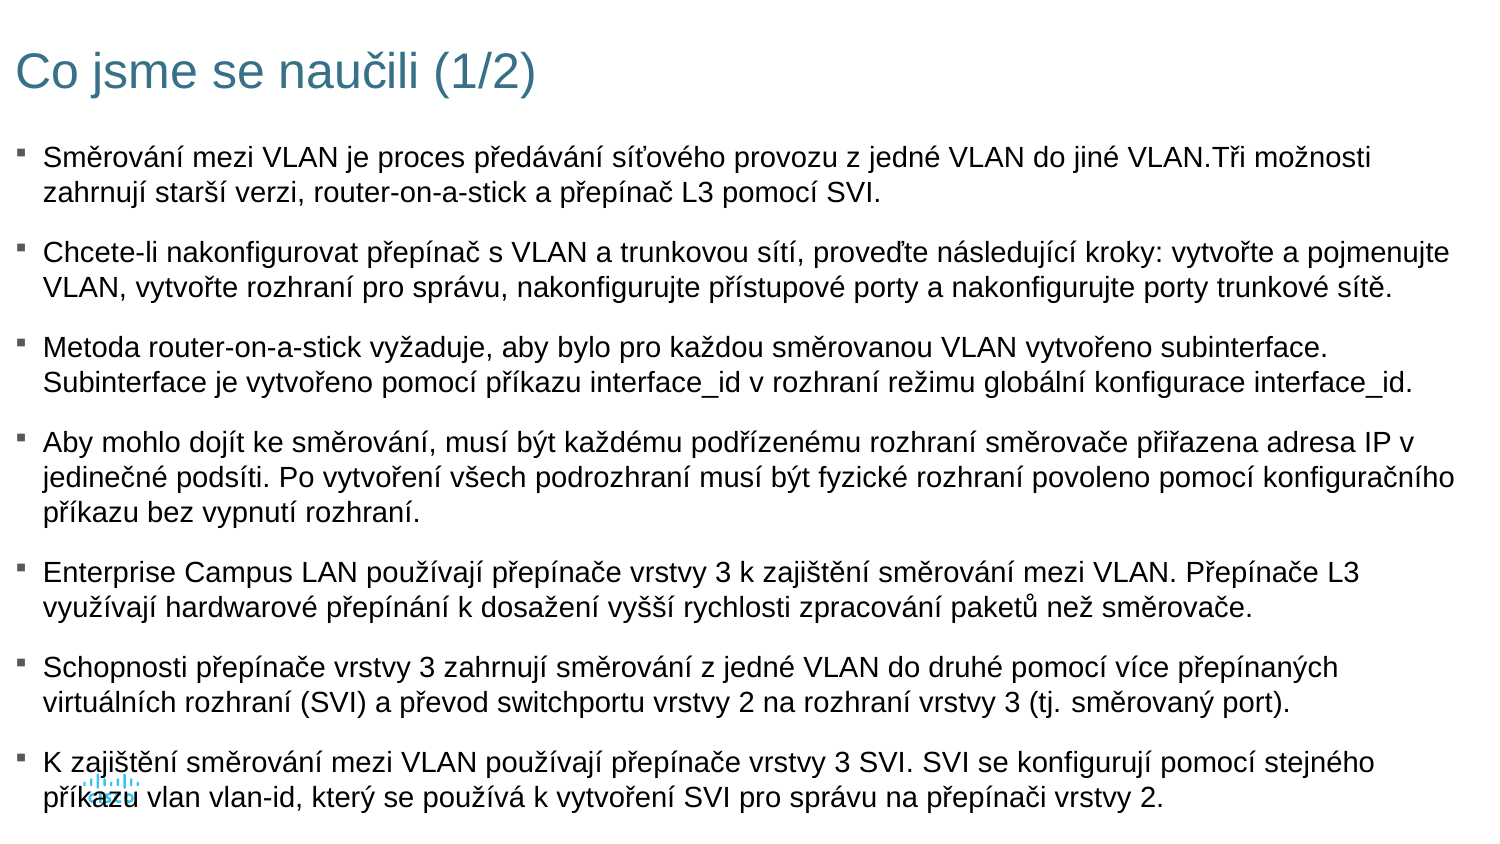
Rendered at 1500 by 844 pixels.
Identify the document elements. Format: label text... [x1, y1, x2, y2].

title Co jsme se naučili (1/2) [0, 6, 1500, 131]
list Směrování mezi VLAN je proces předávání síťového provozu z jedné VLAN do jiné VLAN.Tři možnosti zahrnují starší verzi, router-on-a-stick a přepínač L3 pomocí SVI. Chcete-li nakonfigurovat přepínač s VLAN a trunkovou sítí, proveďte následující kroky: vytvořte a pojmenujte VLAN, vytvořte rozhraní pro správu, nakonfigurujte přístupové porty a nakonfigurujte porty trunkové sítě. Metoda router-on-a-stick vyžaduje, aby bylo pro každou směrovanou VLAN vytvořeno subinterface. Subinterface je vytvořeno pomocí příkazu interface_id v rozhraní režimu globální konfigurace interface_id. Aby mohlo dojít ke směrování, musí být každému podřízenému rozhraní směrovače přiřazena adresa IP v jedinečné podsíti. Po vytvoření všech podrozhraní musí být fyzické rozhraní povoleno pomocí konfiguračního příkazu bez vypnutí rozhraní. Enterprise Campus LAN používají přepínače vrstvy 3 k zajištění směrování mezi VLAN. Přepínače L3 využívají hardwarové přepínání k dosažení vyšší rychlosti zpracování paketů než směrovače. Schopnosti přepínače vrstvy 3 zahrnují směrování z jedné VLAN do druhé pomocí více přepínaných virtuálních rozhraní (SVI) a převod switchportu vrstvy 2 na rozhraní vrstvy 3 (tj. směrovaný port). K zajištění směrování mezi VLAN používají přepínače vrstvy 3 SVI. SVI se konfigurují pomocí stejného příkazu vlan vlan-id, který se používá k vytvoření SVI pro správu na přepínači vrstvy 2. [0, 131, 1500, 813]
